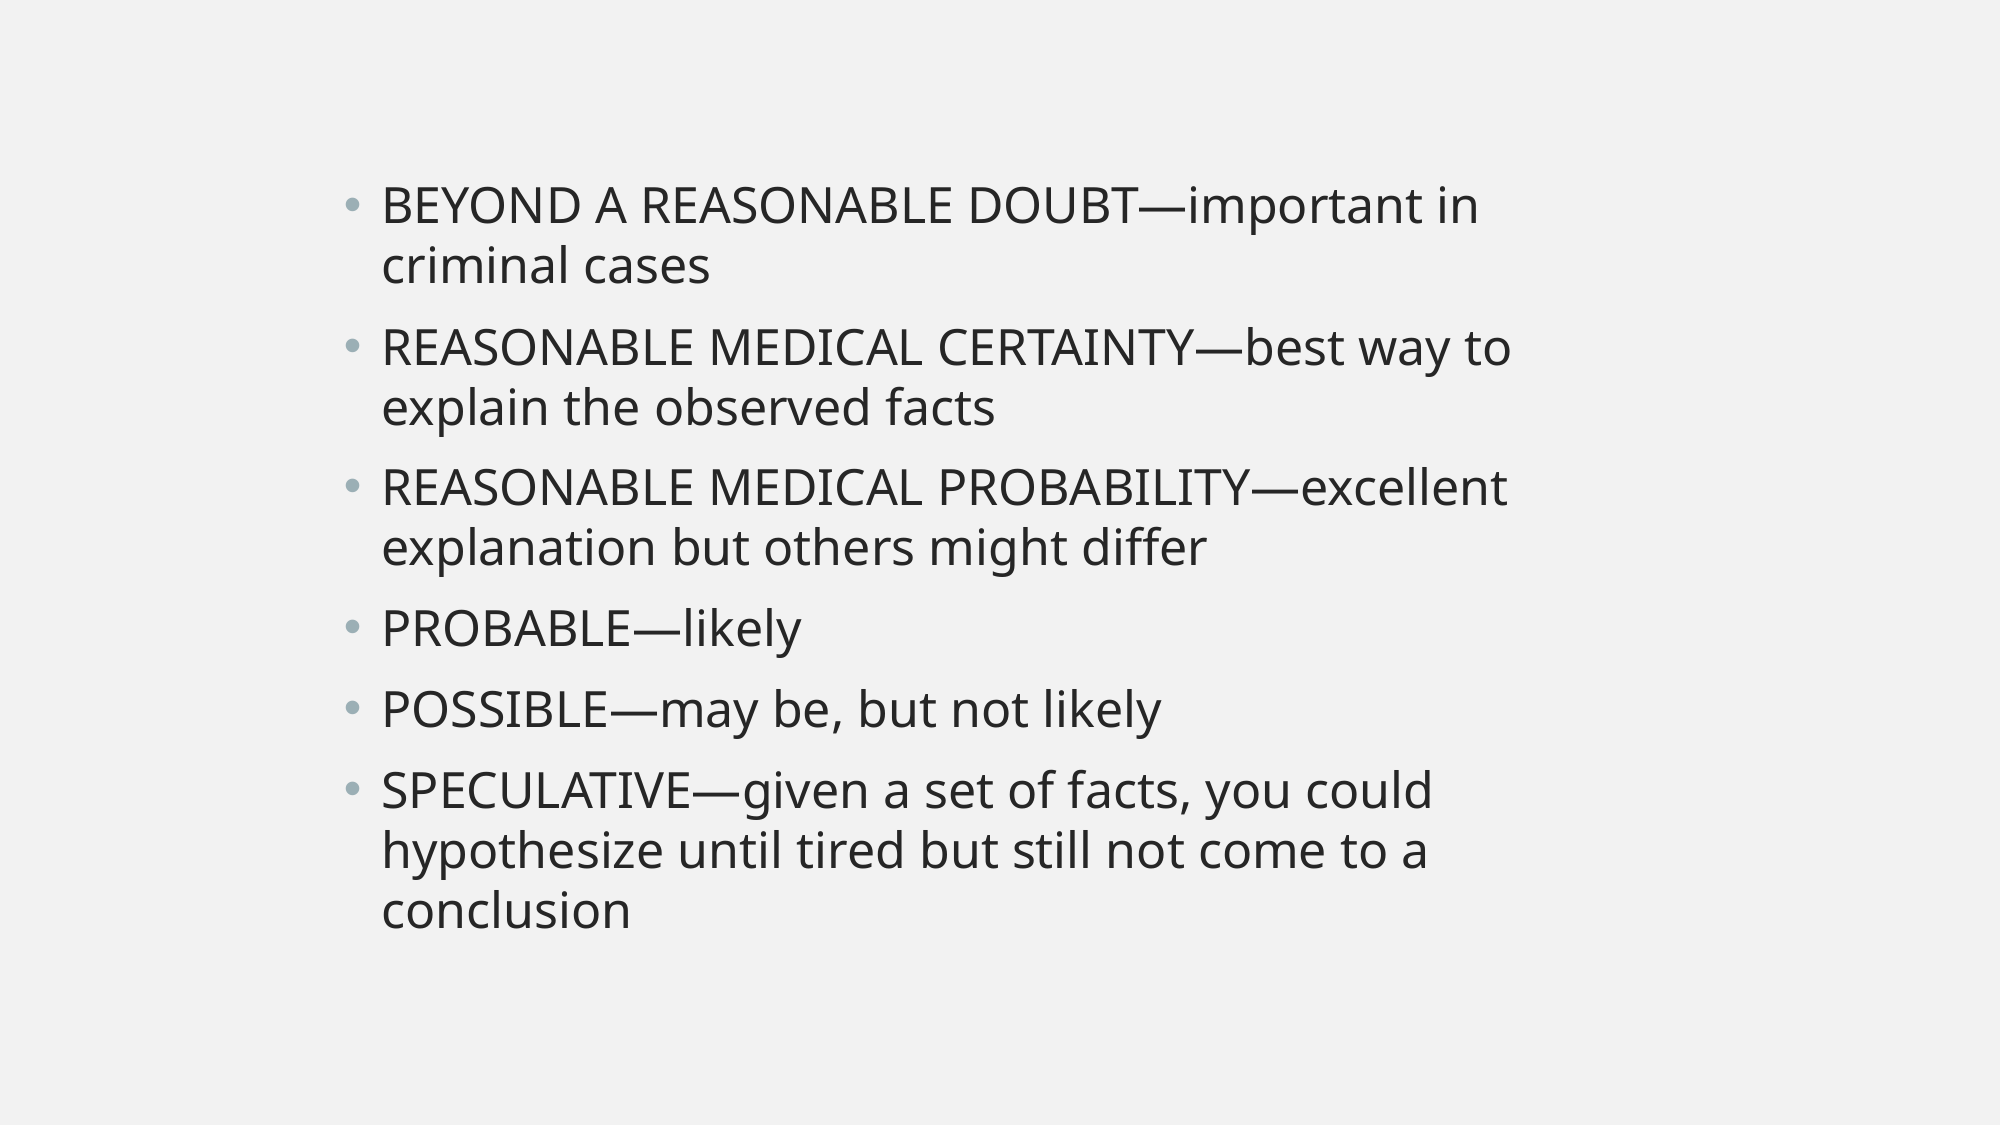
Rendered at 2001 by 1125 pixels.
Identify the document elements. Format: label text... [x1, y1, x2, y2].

list BEYOND A REASONABLE DOUBT—important in criminal cases REASONABLE MEDICAL CERTAINTY—best way to explain the observed facts REASONABLE MEDICAL PROBABILITY—excellent explanation but others might differ PROBABLE—likely POSSIBLE—may be, but not likely SPECULATIVE—given a set of facts, you could hypothesize until tired but still not come to a conclusion [328, 166, 1634, 942]
